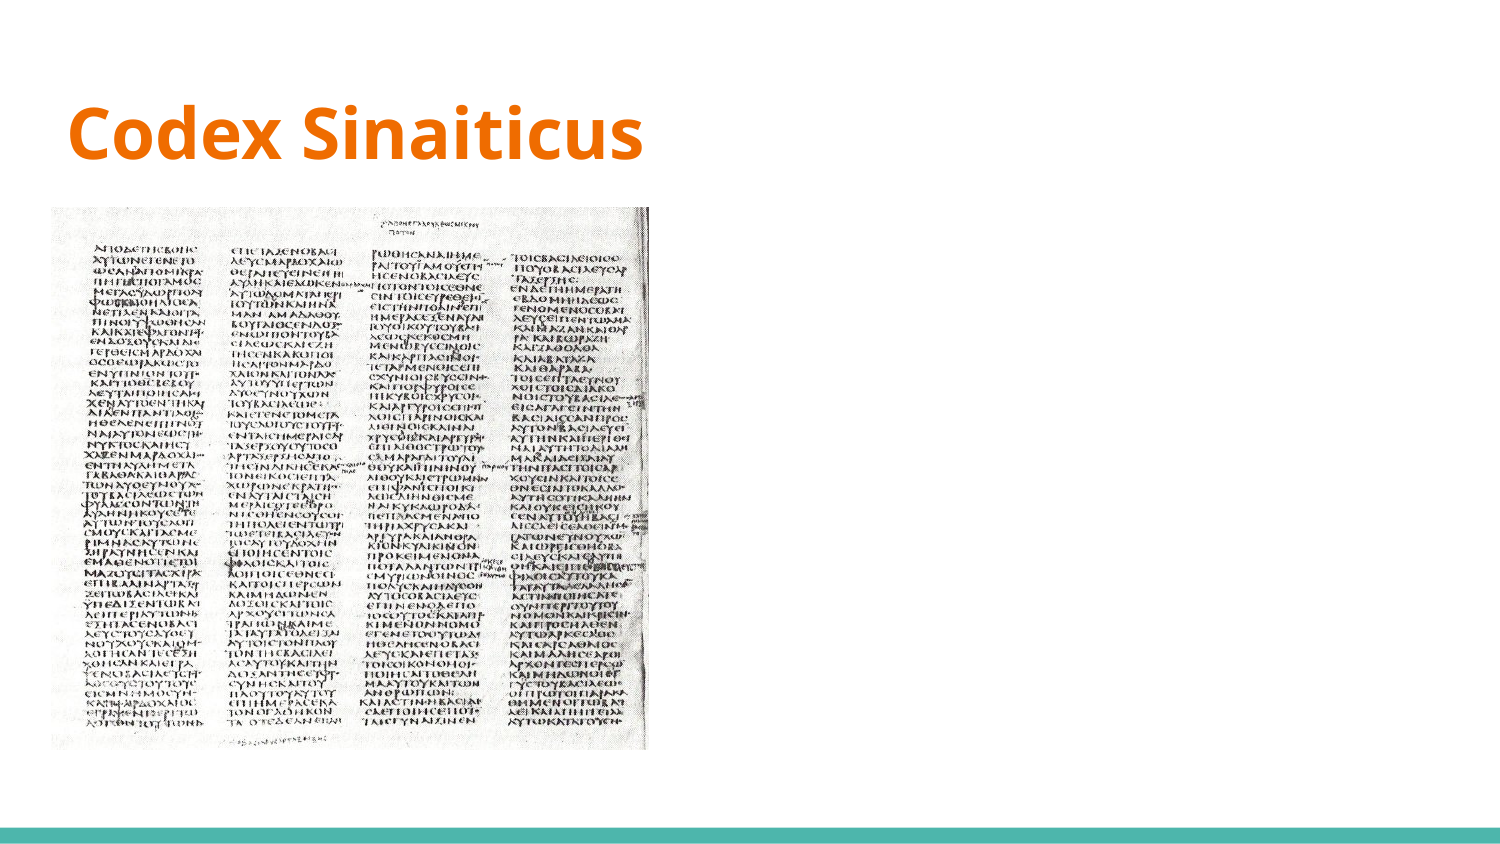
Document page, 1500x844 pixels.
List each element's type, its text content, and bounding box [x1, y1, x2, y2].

title Codex Sinaiticus [51, 72, 1449, 189]
picture [50, 207, 649, 750]
